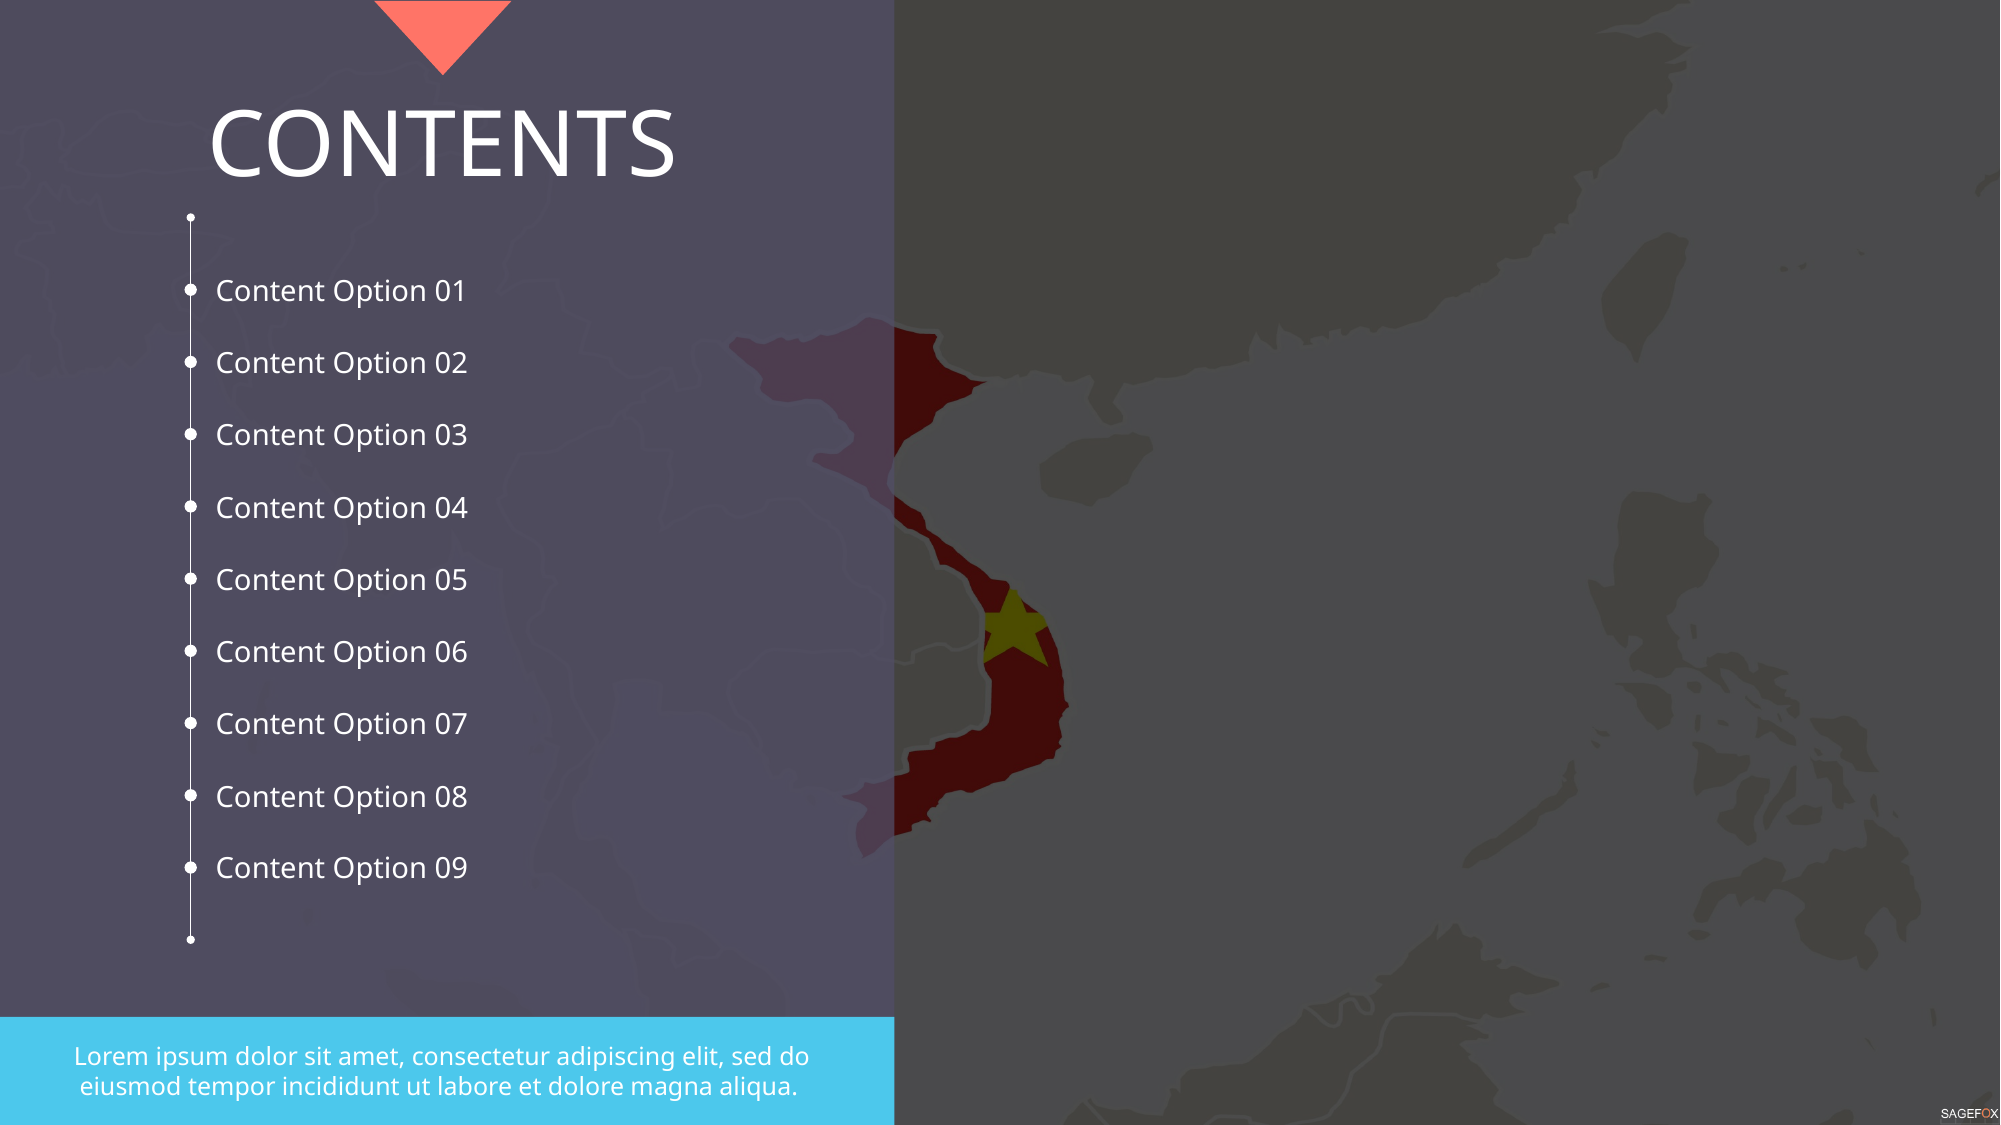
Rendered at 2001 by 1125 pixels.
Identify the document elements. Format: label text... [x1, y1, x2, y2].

text_box [371, 0, 514, 77]
text_box Content Option 09 [200, 842, 501, 893]
text_box Content Option 03 [200, 408, 501, 459]
text_box Content Option 05 [200, 554, 501, 604]
text_box Content Option 02 [200, 337, 501, 387]
text_box CONTENTS [142, 77, 743, 202]
text_box Content Option 04 [200, 481, 501, 532]
text_box Lorem ipsum dolor sit amet, consectetur adipiscing elit, sed do eiusmod tempor incididunt ut labore et dolore magna aliqua. [11, 1033, 874, 1108]
text_box Content Option 06 [200, 626, 501, 676]
text_box Content Option 07 [200, 697, 501, 748]
text_box Content Option 08 [200, 770, 501, 821]
text_box [0, 0, 895, 1016]
text_box [0, 1016, 895, 1125]
text_box Content Option 01 [200, 264, 501, 315]
picture [895, 0, 2001, 1125]
